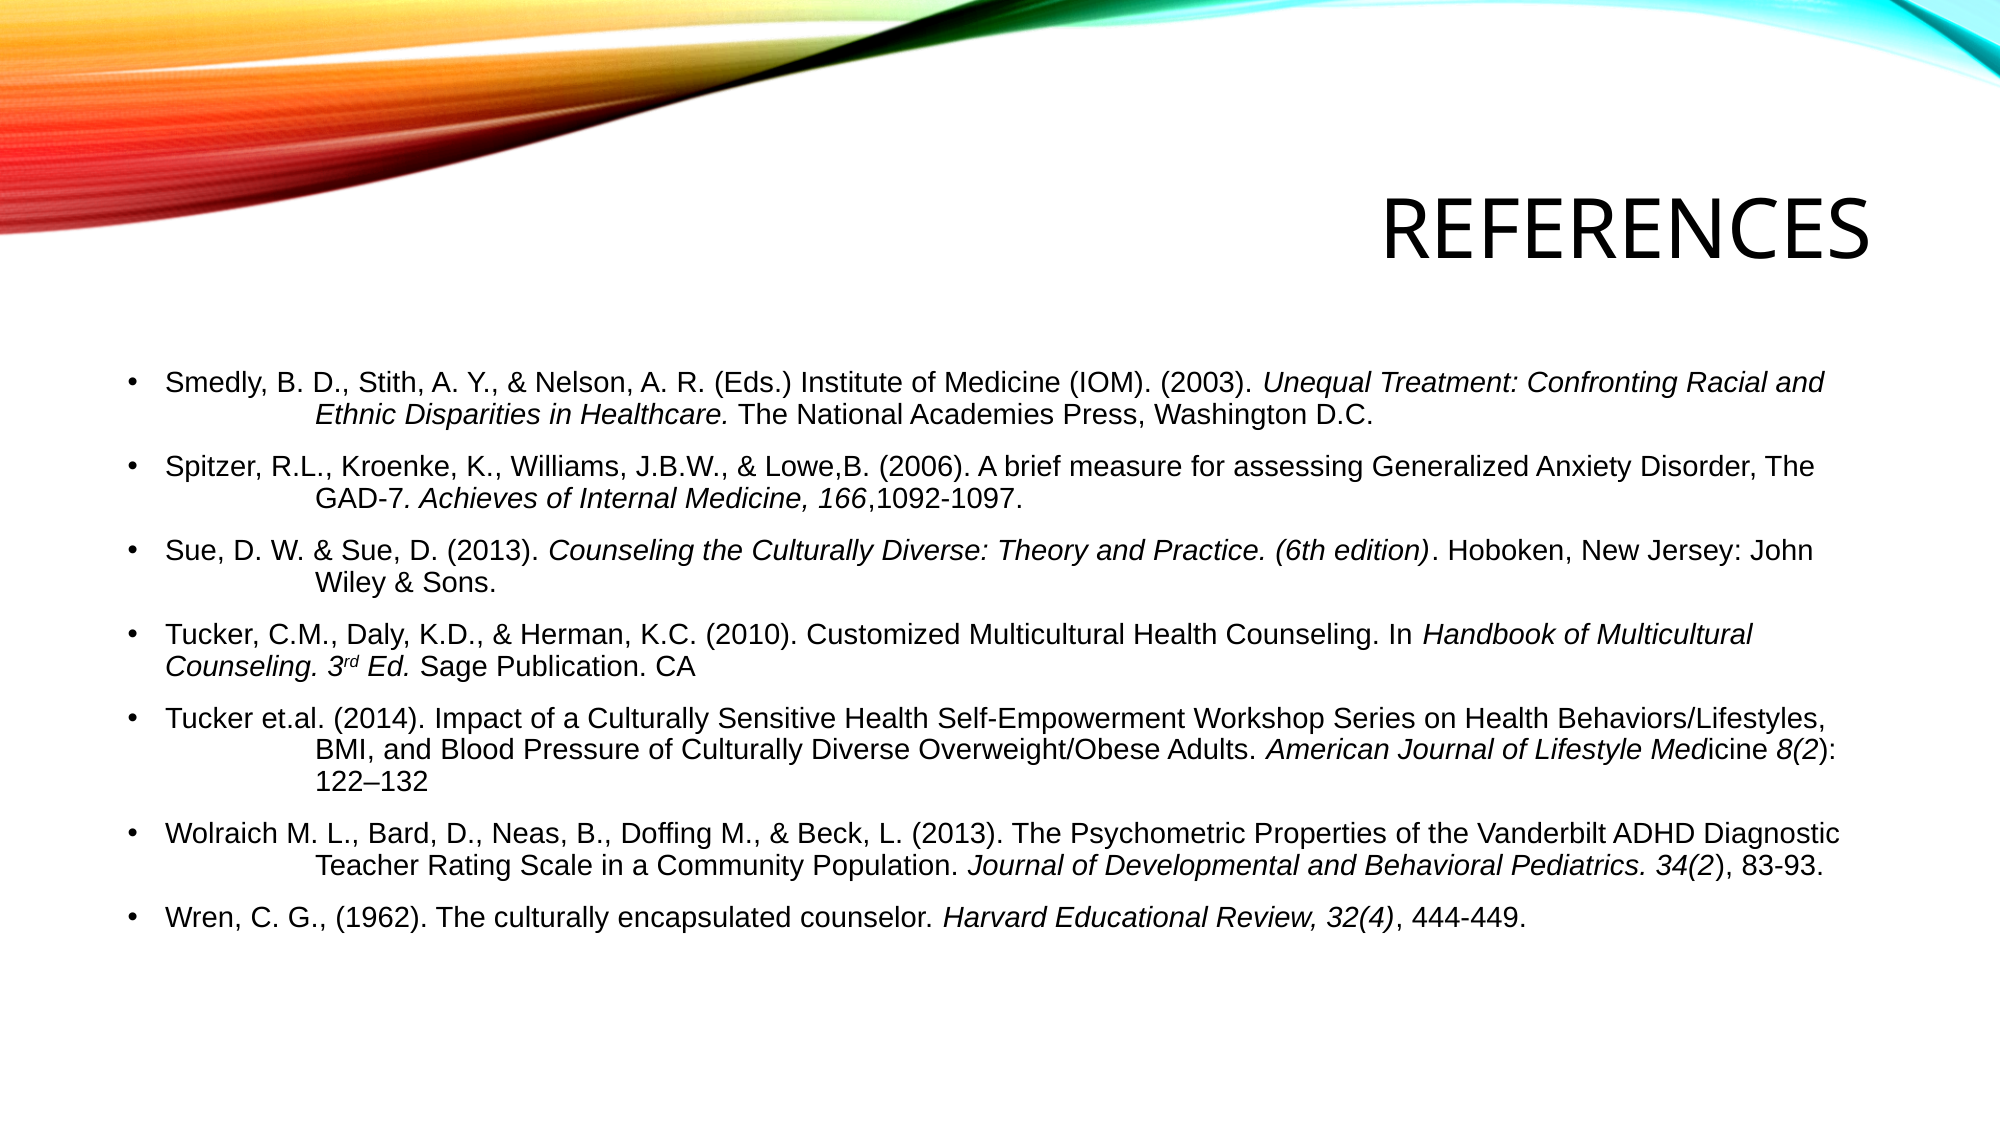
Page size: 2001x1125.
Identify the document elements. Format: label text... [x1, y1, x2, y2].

title References [474, 125, 1888, 338]
list Smedly, B. D., Stith, A. Y., & Nelson, A. R. (Eds.) Institute of Medicine (IOM). (2003). Unequal Treatment: Confronting Racial and Ethnic Disparities in Healthcare. The National Academies Press, Washington D.C. Spitzer, R.L., Kroenke, K., Williams, J.B.W., & Lowe,B. (2006). A brief measure for assessing Generalized Anxiety Disorder, The GAD-7. Achieves of Internal Medicine, 166,1092-1097. Sue, D. W. & Sue, D. (2013). Counseling the Culturally Diverse: Theory and Practice. (6th edition). Hoboken, New Jersey: John Wiley & Sons. Tucker, C.M., Daly, K.D., & Herman, K.C. (2010). Customized Multicultural Health Counseling. In Handbook of Multicultural Counseling. 3rd Ed. Sage Publication. CA Tucker et.al. (2014). Impact of a Culturally Sensitive Health Self-Empowerment Workshop Series on Health Behaviors/Lifestyles, BMI, and Blood Pressure of Culturally Diverse Overweight/Obese Adults. American Journal of Lifestyle Medicine 8(2): 122–132 Wolraich M. L., Bard, D., Neas, B., Doffing M., & Beck, L. (2013). The Psychometric Properties of the Vanderbilt ADHD Diagnostic Teacher Rating Scale in a Community Population. Journal of Developmental and Behavioral Pediatrics. 34(2), 83-93. Wren, C. G., (1962). The culturally encapsulated counselor. Harvard Educational Review, 32(4), 444-449. [112, 360, 1888, 1045]
picture [0, 0, 2000, 237]
